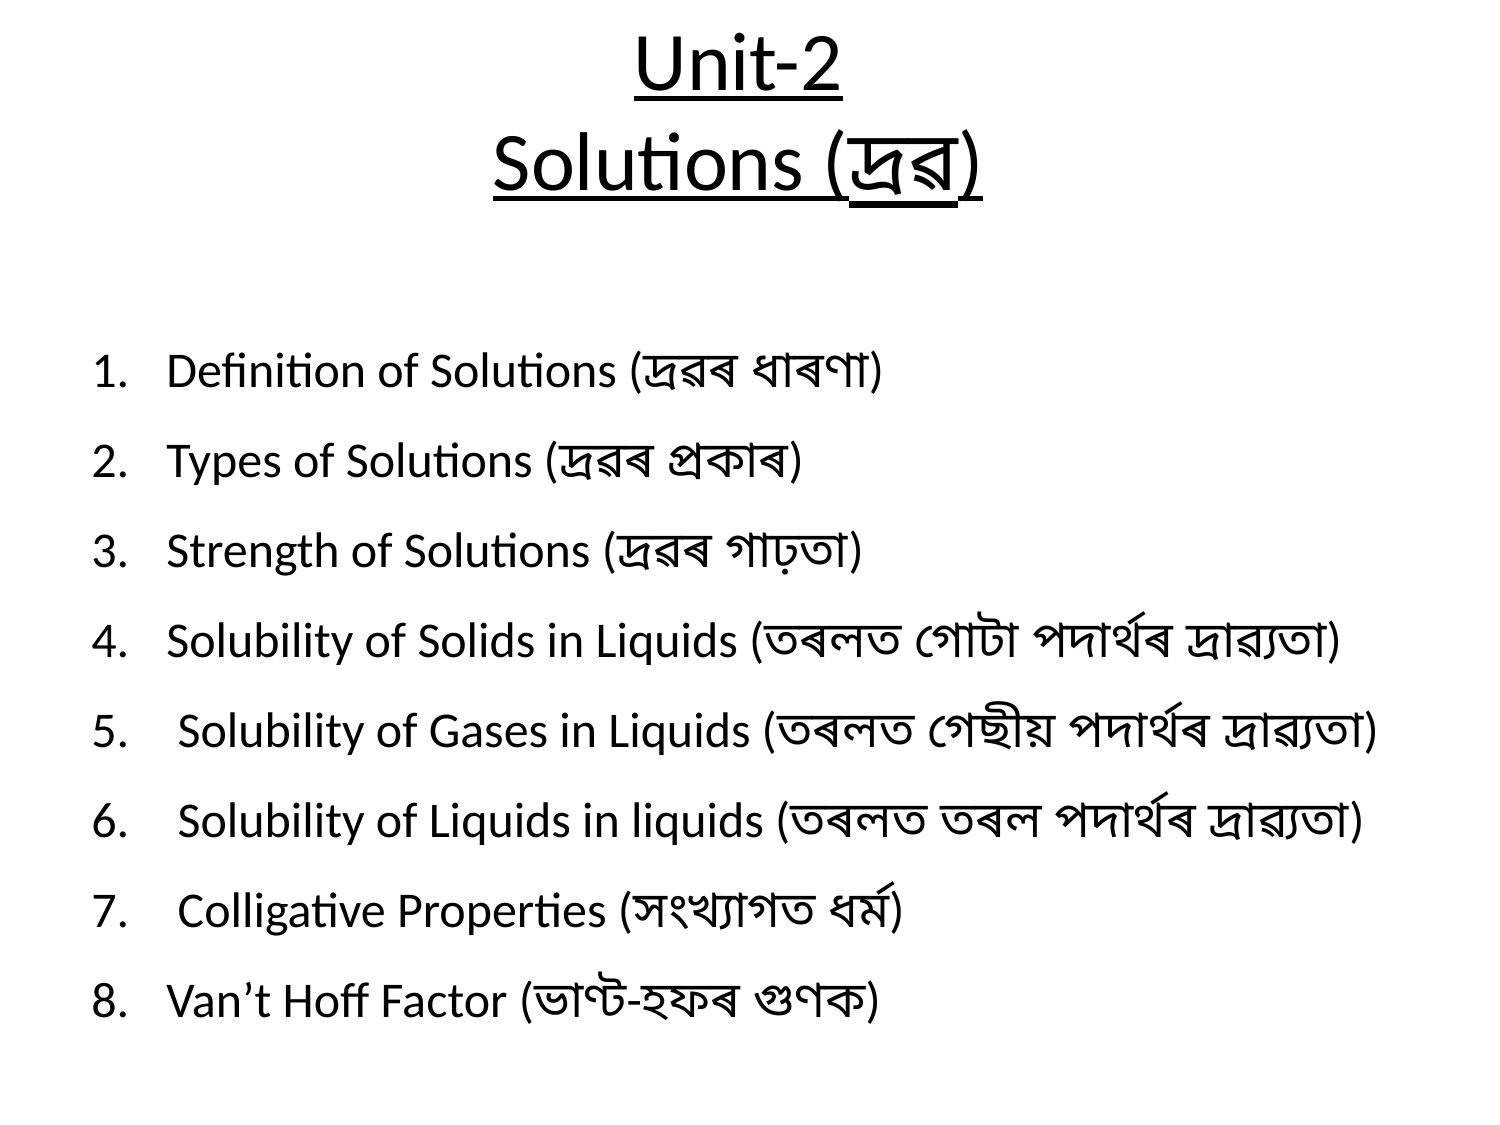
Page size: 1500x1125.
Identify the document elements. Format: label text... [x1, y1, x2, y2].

text_box Unit-2 Solutions (দ্রৱ) Definition of Solutions (দ্রৱৰ ধাৰণা) Types of Solutions (দ্রৱৰ প্রকাৰ) Strength of Solutions (দ্রৱৰ গাঢ়তা) Solubility of Solids in Liquids (তৰলত গোটা পদাৰ্থৰ দ্রাৱ্যতা) Solubility of Gases in Liquids (তৰলত গেছীয় পদাৰ্থৰ দ্রাৱ্যতা) Solubility of Liquids in liquids (তৰলত তৰল পদাৰ্থৰ দ্রাৱ্যতা) Colligative Properties (সংখ্যাগত ধৰ্ম) Van’t Hoff Factor (ভাণ্ট-হফৰ গুণক) [76, 0, 1400, 1125]
